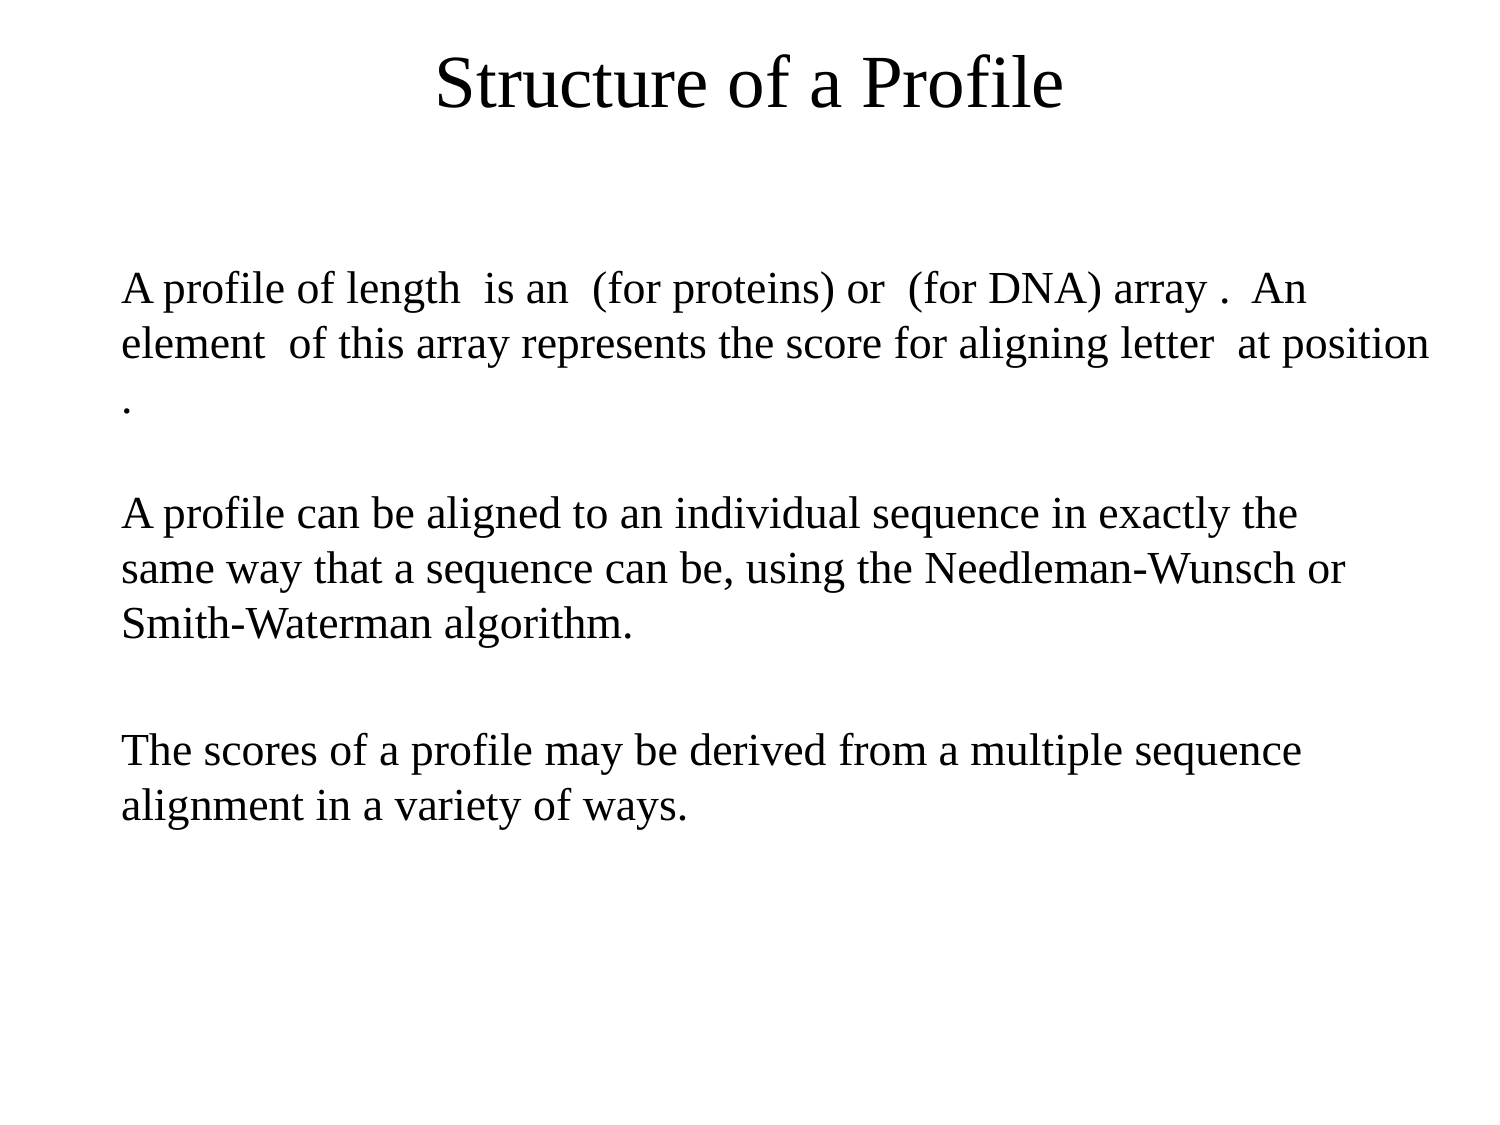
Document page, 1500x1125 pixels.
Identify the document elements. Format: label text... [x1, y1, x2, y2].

text_box The scores of a profile may be derived from a multiple sequence alignment in a variety of ways. [106, 712, 1369, 838]
text_box A profile can be aligned to an individual sequence in exactly the same way that a sequence can be, using the Needleman-Wunsch or Smith-Waterman algorithm. [106, 474, 1369, 655]
title Structure of a Profile [75, 12, 1425, 143]
